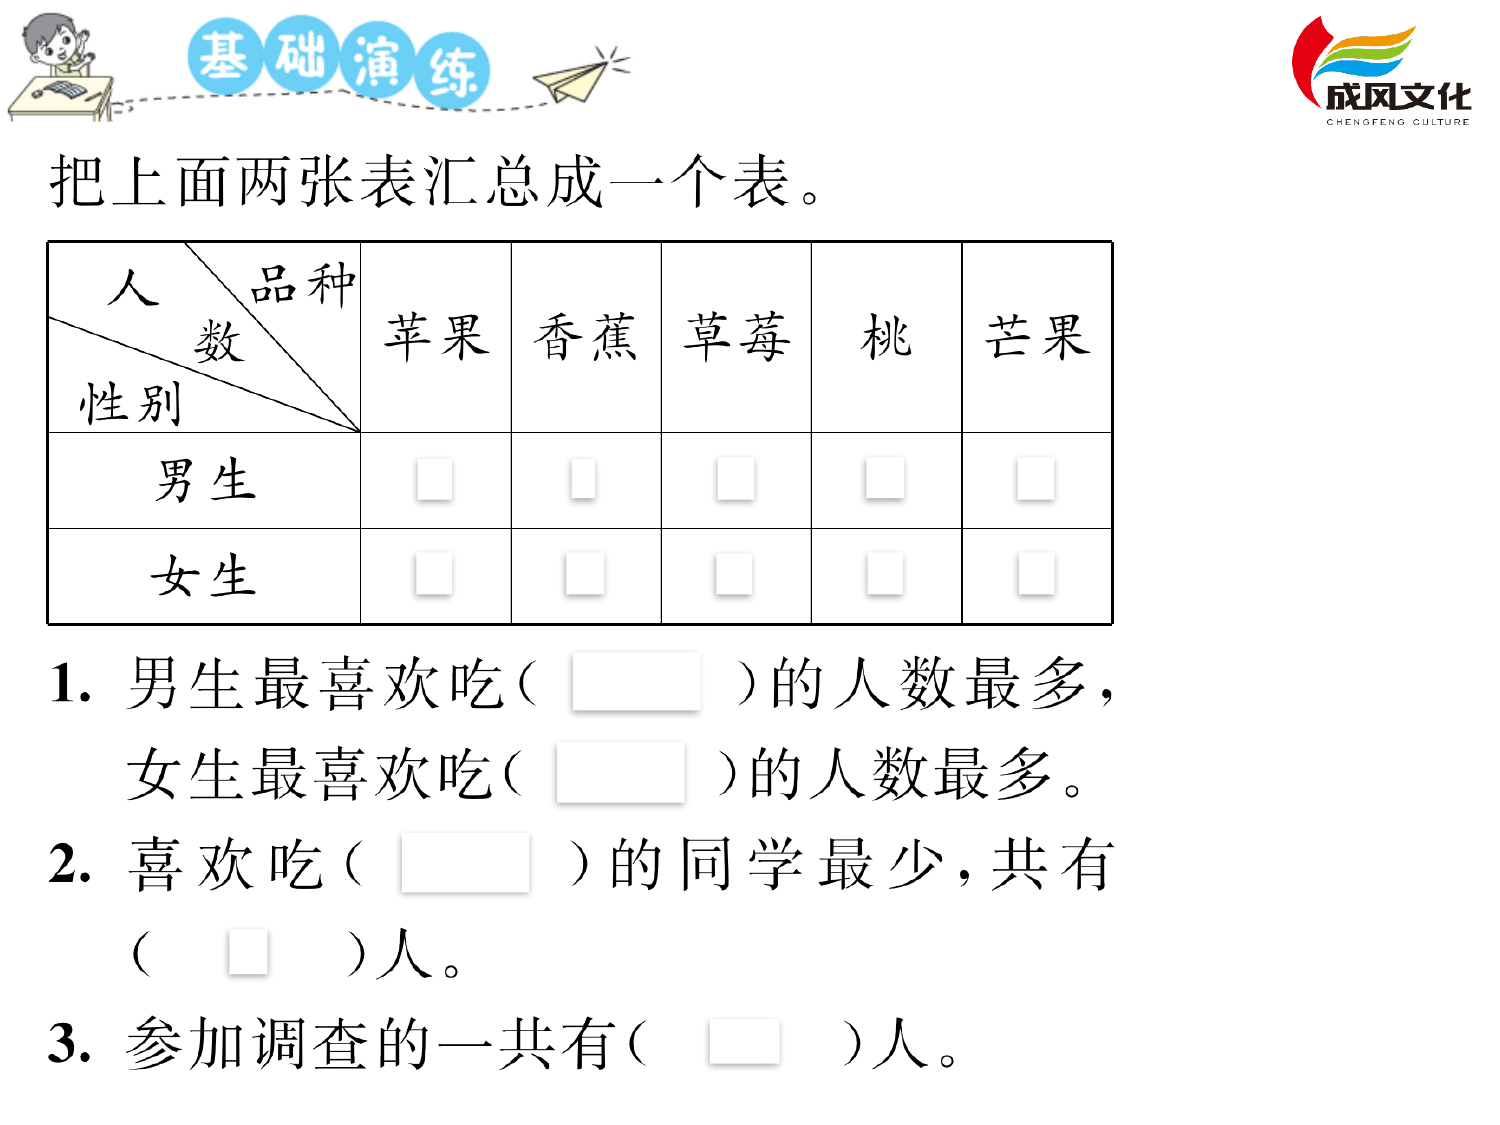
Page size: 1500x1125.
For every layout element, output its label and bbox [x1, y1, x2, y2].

picture [2, 4, 642, 133]
picture [1281, 0, 1489, 136]
picture [41, 136, 1236, 1083]
